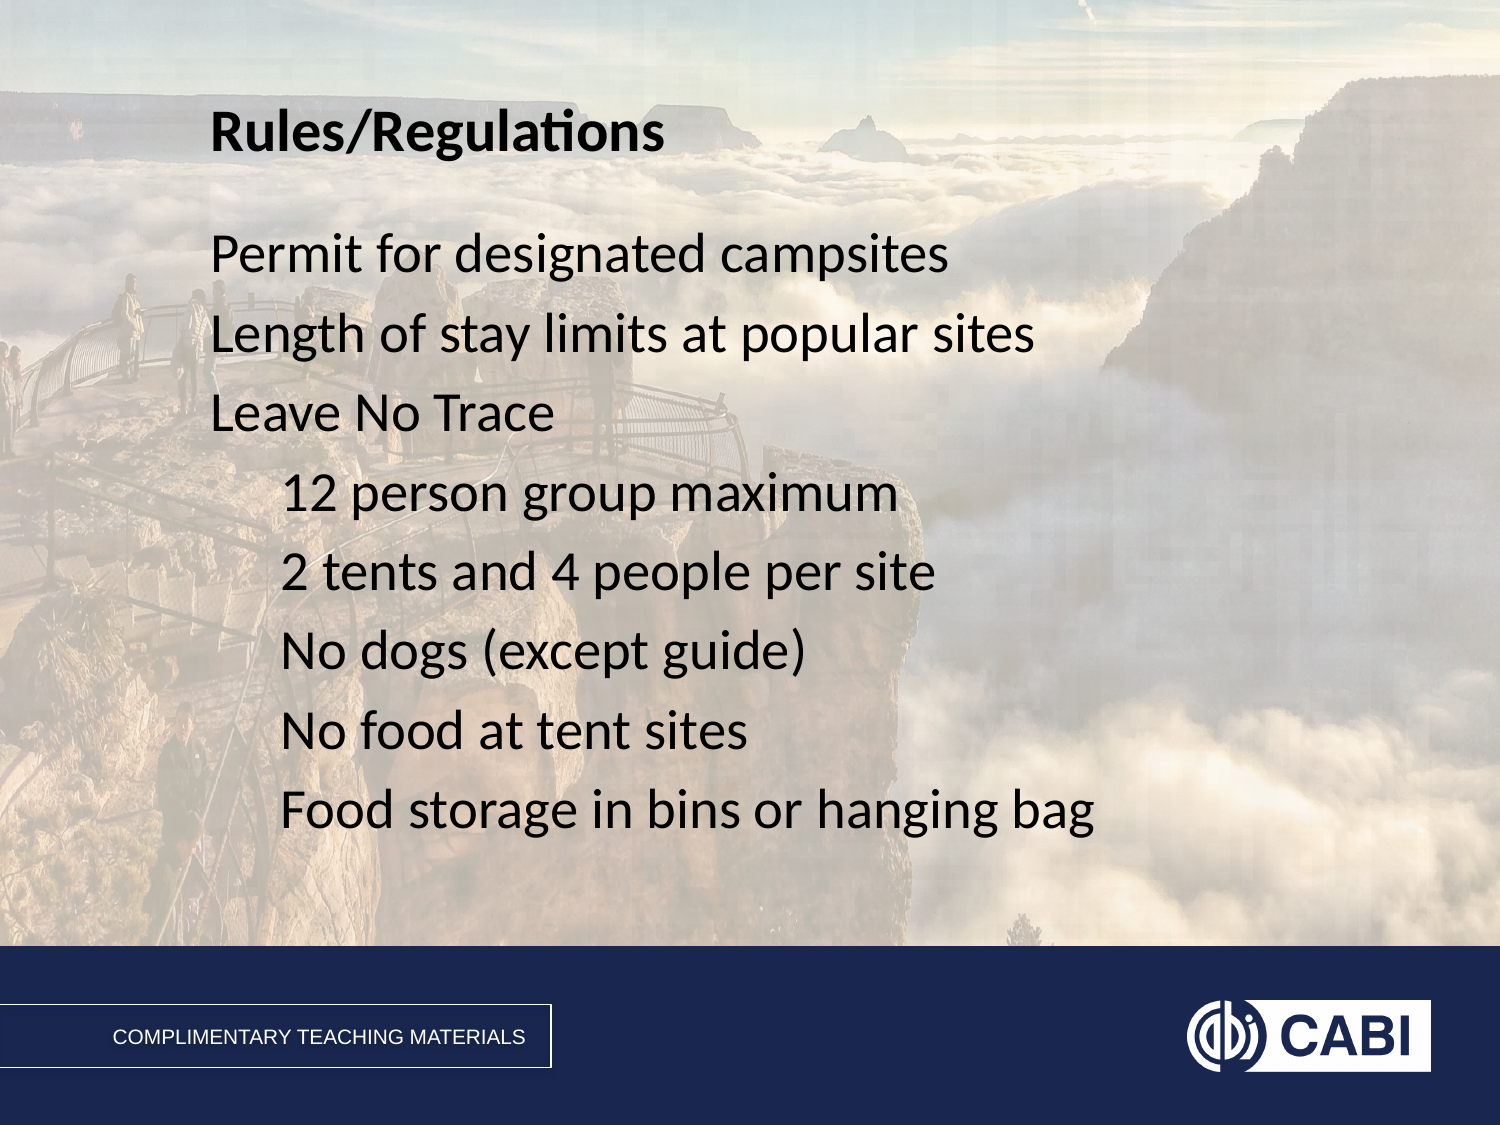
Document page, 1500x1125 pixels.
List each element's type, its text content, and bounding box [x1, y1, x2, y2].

list Permit for designated campsites Length of stay limits at popular sites Leave No Trace 12 person group maximum 2 tents and 4 people per site No dogs (except guide) No food at tent sites Food storage in bins or hanging bag [195, 208, 1469, 941]
picture [1187, 1000, 1431, 1072]
title Rules/Regulations [195, 45, 1376, 209]
